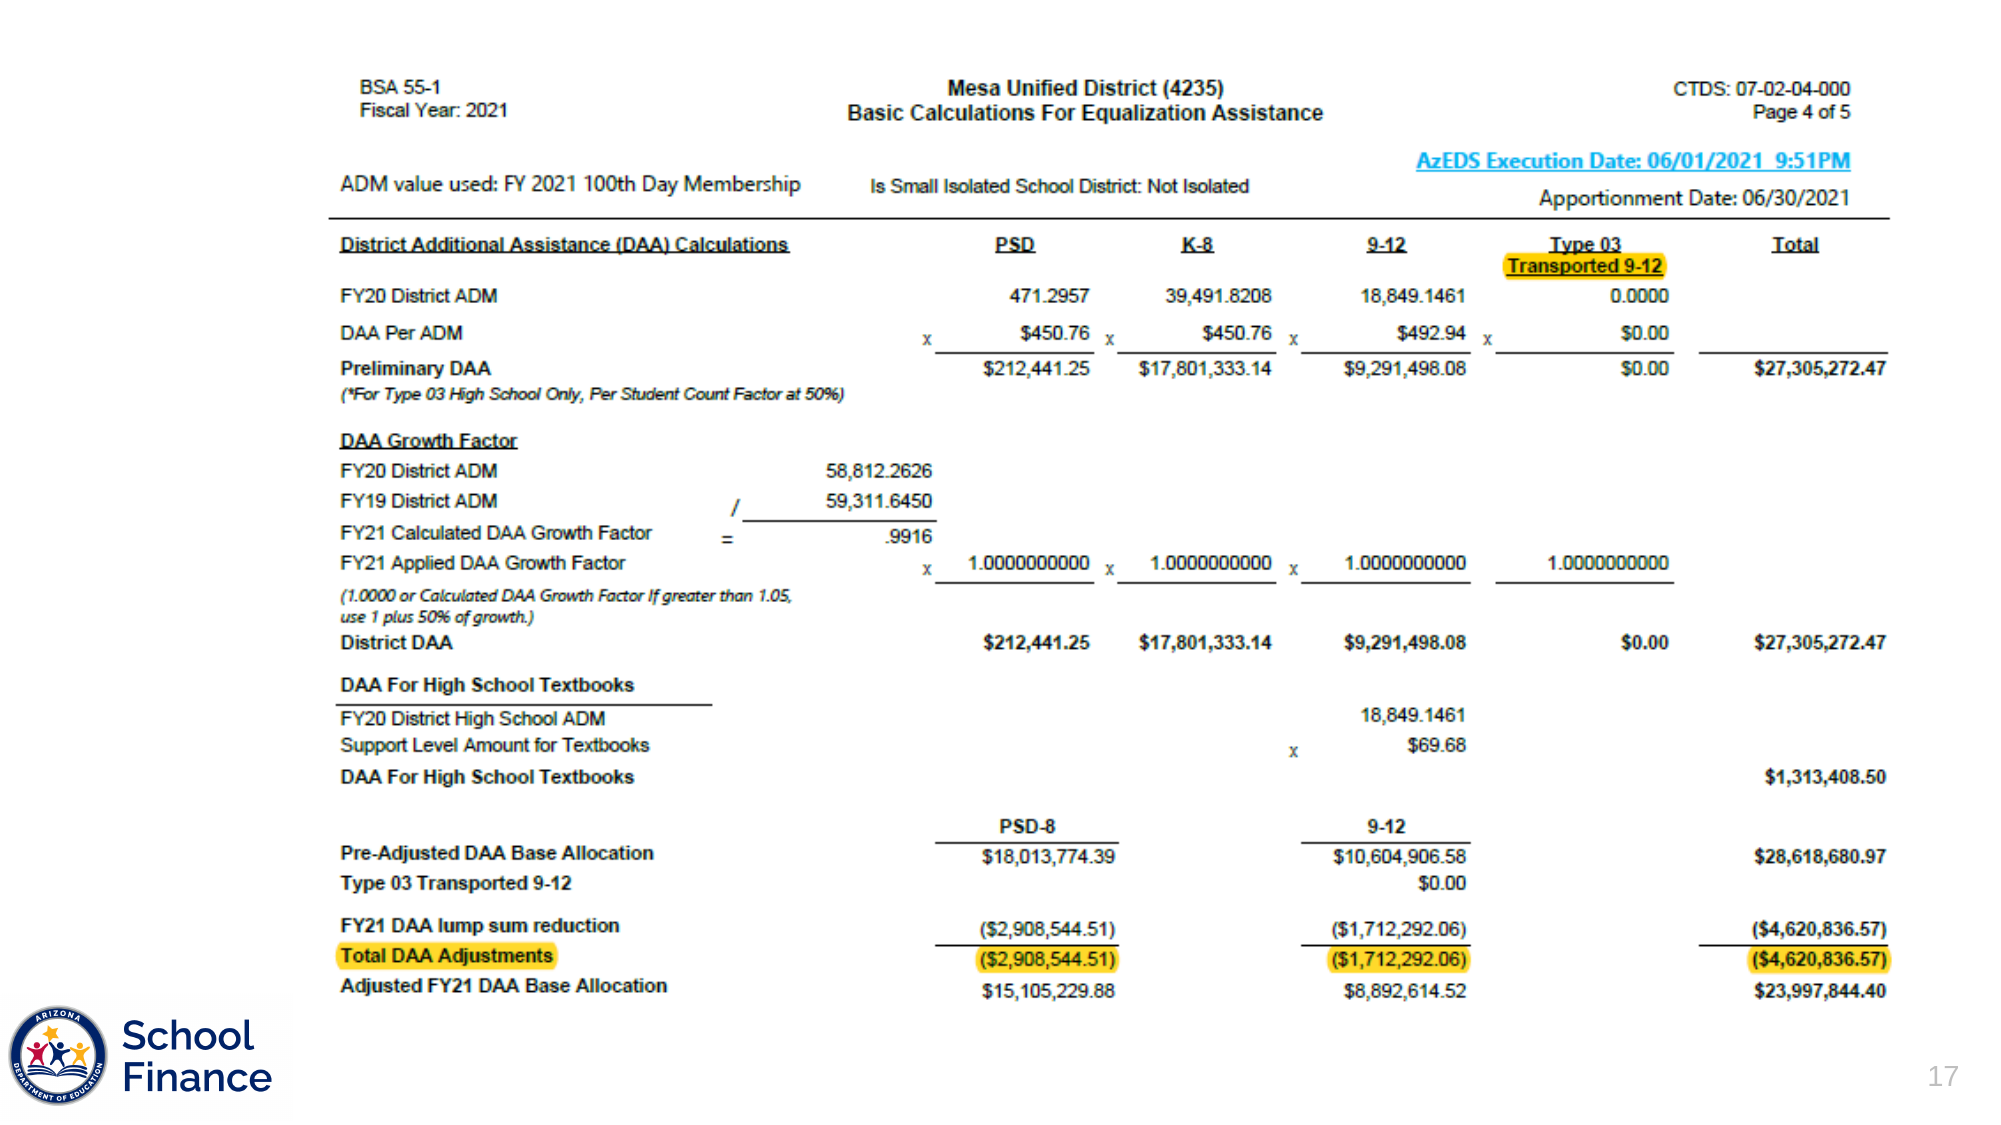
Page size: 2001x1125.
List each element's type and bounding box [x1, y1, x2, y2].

picture [0, 993, 293, 1121]
text_box [911, 82, 1216, 93]
picture [322, 66, 1915, 1037]
text_box [1653, 76, 1852, 96]
